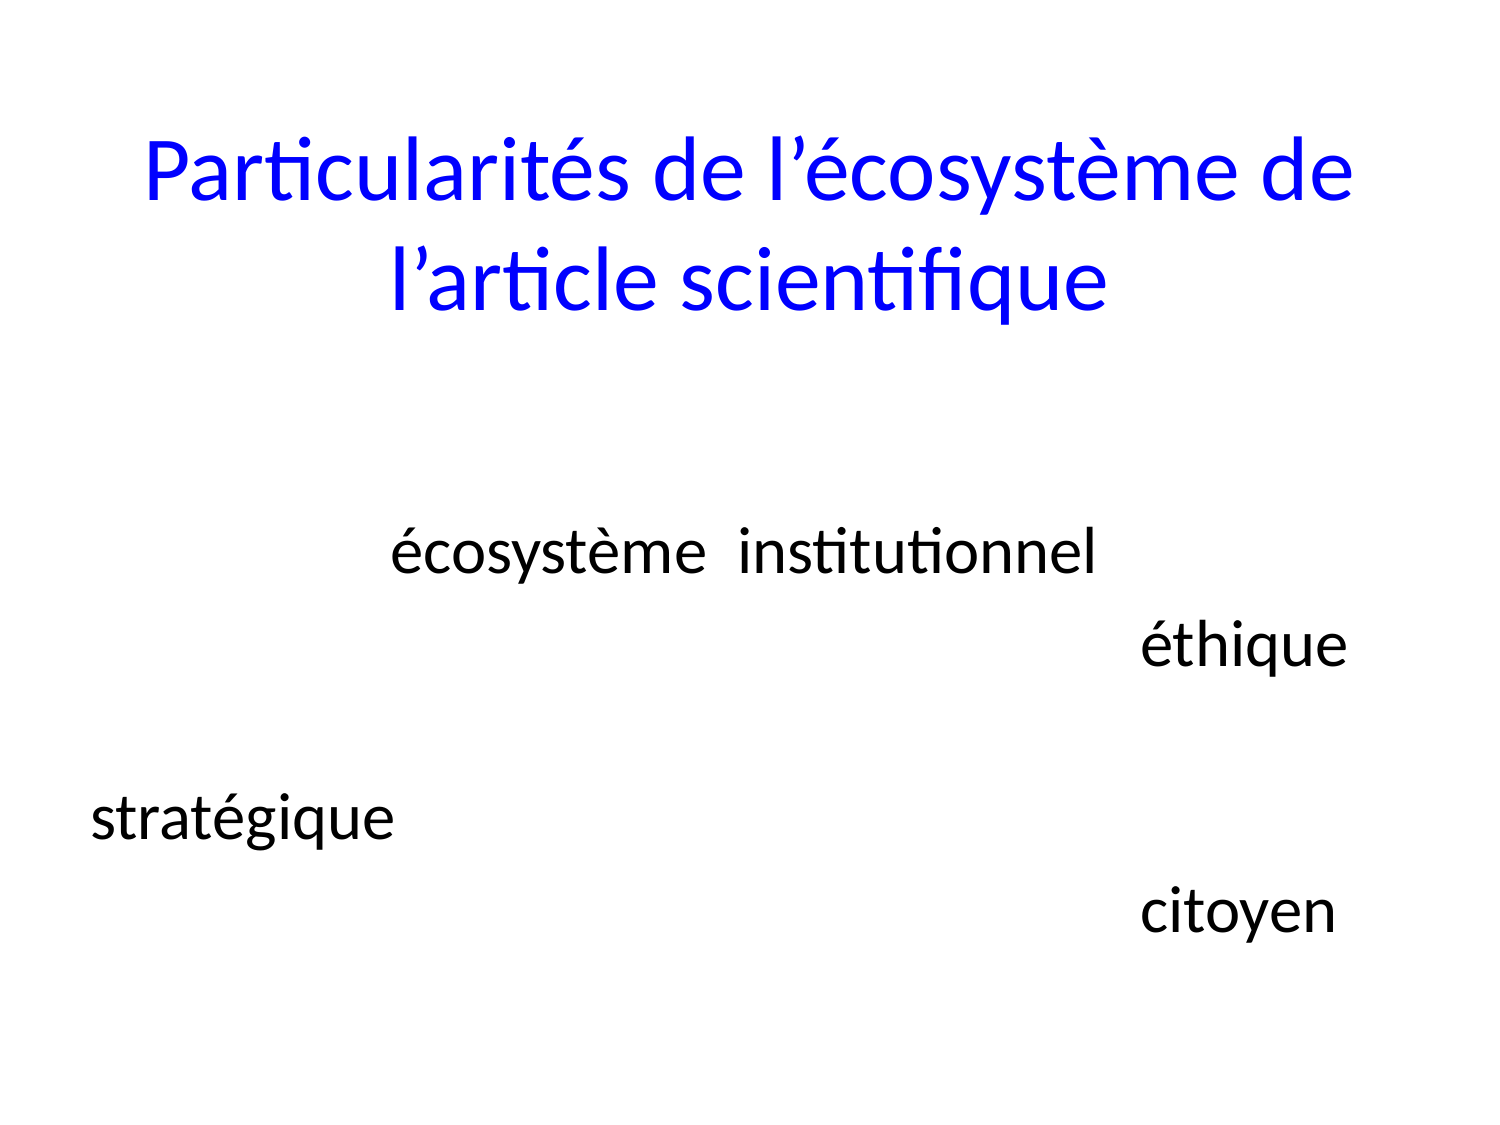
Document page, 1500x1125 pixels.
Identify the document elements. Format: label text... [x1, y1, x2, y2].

list écosystème institutionnel éthique stratégique citoyen [75, 498, 1425, 1005]
title Particularités de l’écosystème de l’article scientifique [75, 45, 1425, 393]
